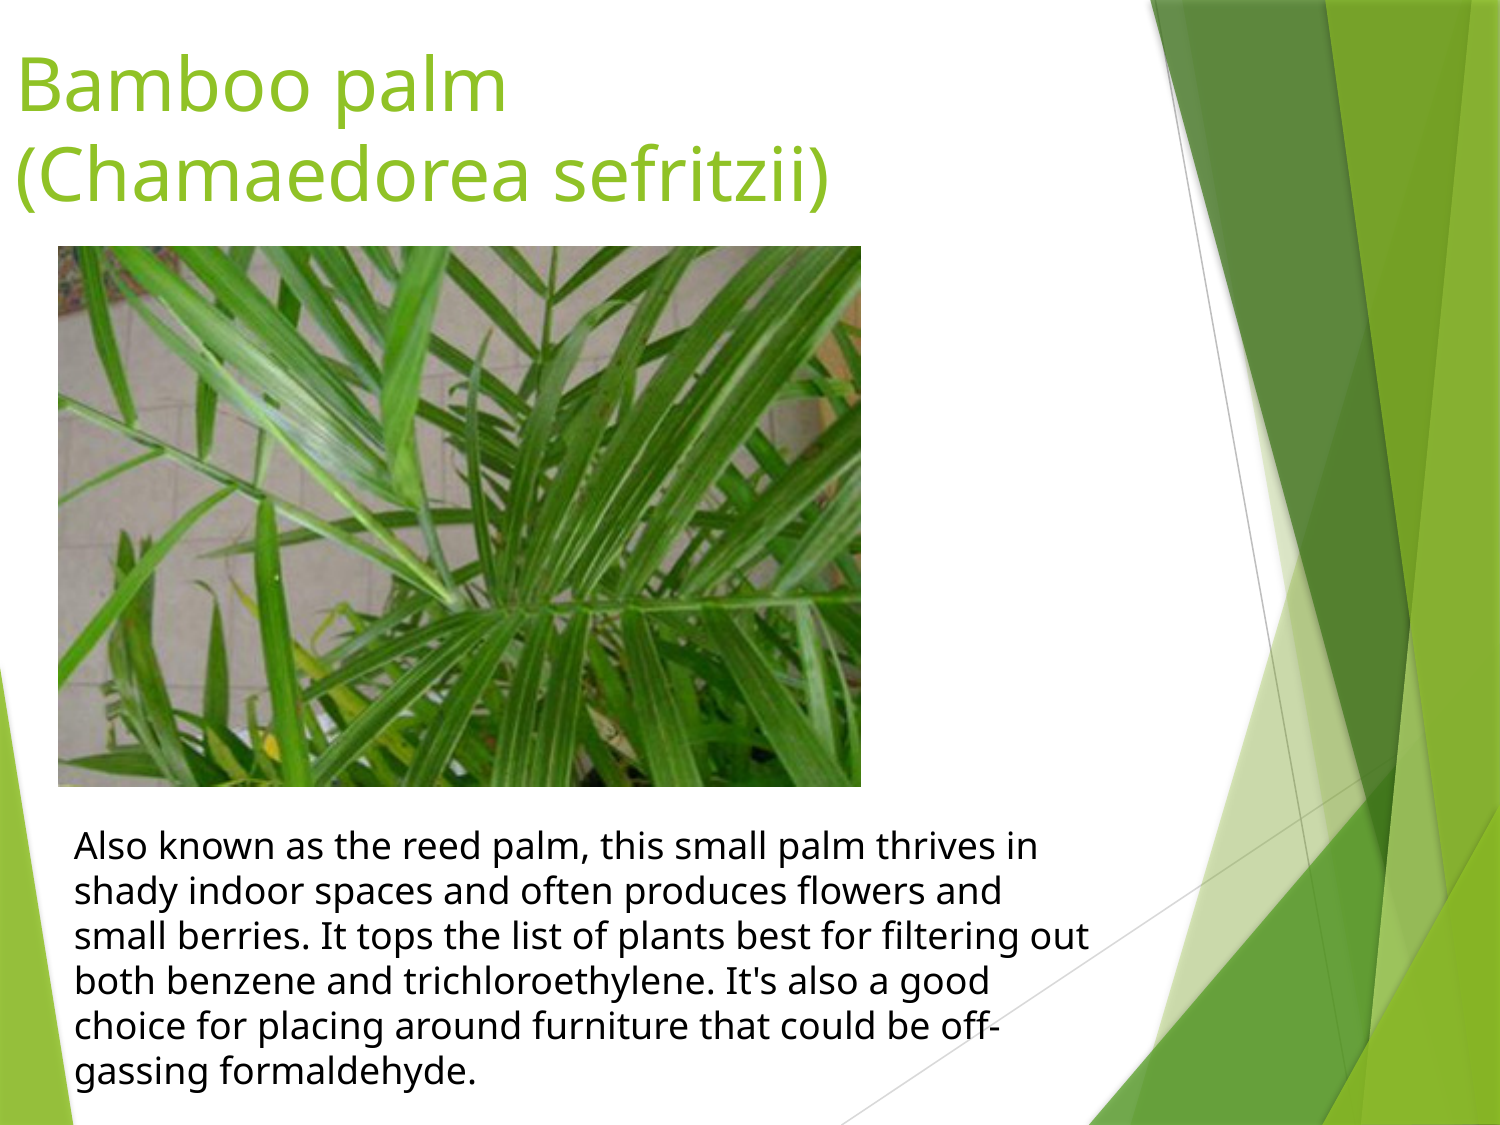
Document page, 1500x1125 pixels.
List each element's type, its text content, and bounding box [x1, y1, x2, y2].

text_box Also known as the reed palm, this small palm thrives in shady indoor spaces and often produces flowers and small berries. It tops the list of plants best for filtering out both benzene and trichloroethylene. It's also a good choice for placing around furniture that could be off-gassing formaldehyde. [58, 814, 1108, 1099]
title Bamboo palm (Chamaedorea sefritzii) [0, 29, 1042, 247]
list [58, 245, 861, 788]
